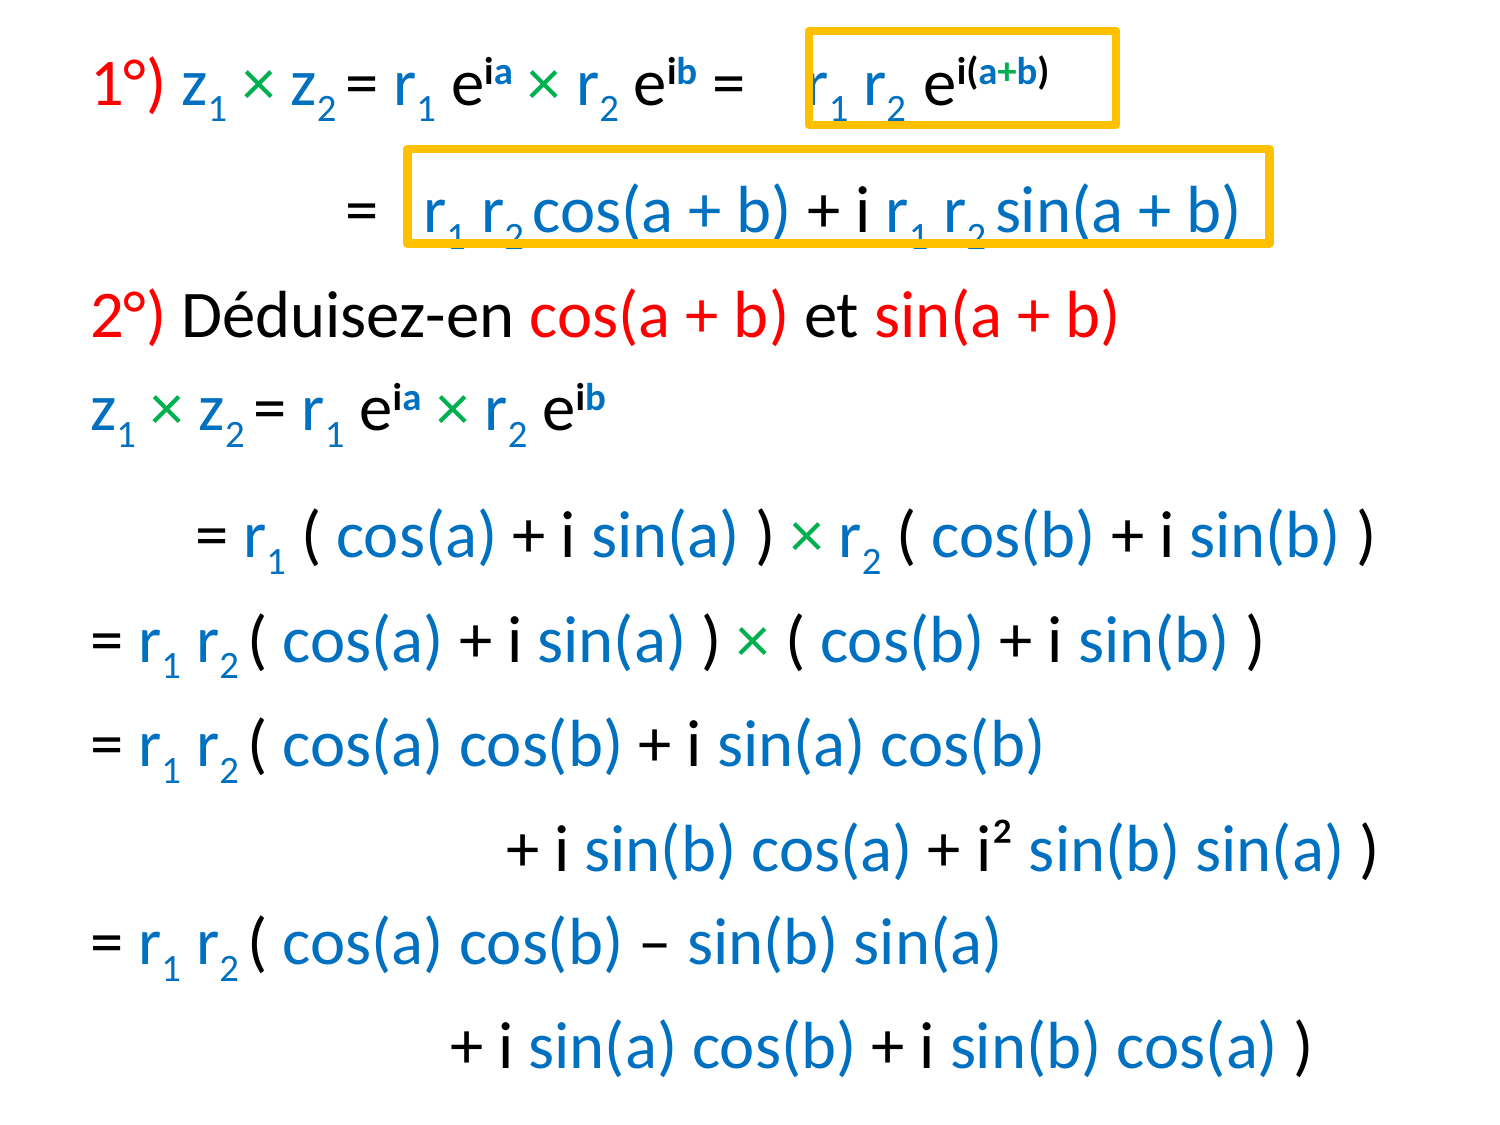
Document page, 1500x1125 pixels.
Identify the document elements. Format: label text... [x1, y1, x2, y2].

text_box [807, 29, 1118, 127]
text_box [405, 147, 1272, 246]
list 1°) z1 × z2 = r1 eia × r2 eib = r1 r2 ei(a+b) = r1 r2 cos(a + b) + i r1 r2 sin(a + b) 2°) Déduisez-en cos(a + b) et sin(a + b) z1 × z2 = r1 eia × r2 eib = r1 ( cos(a) + i sin(a) ) × r2 ( cos(b) + i sin(b) ) = r1 r2 ( cos(a) + i sin(a) ) × ( cos(b) + i sin(b) ) = r1 r2 ( cos(a) cos(b) + i sin(a) cos(b) + i sin(b) cos(a) + i² sin(b) sin(a) ) = r1 r2 ( cos(a) cos(b) – sin(b) sin(a) + i sin(a) cos(b) + i sin(b) cos(a) ) [75, 30, 1425, 1125]
